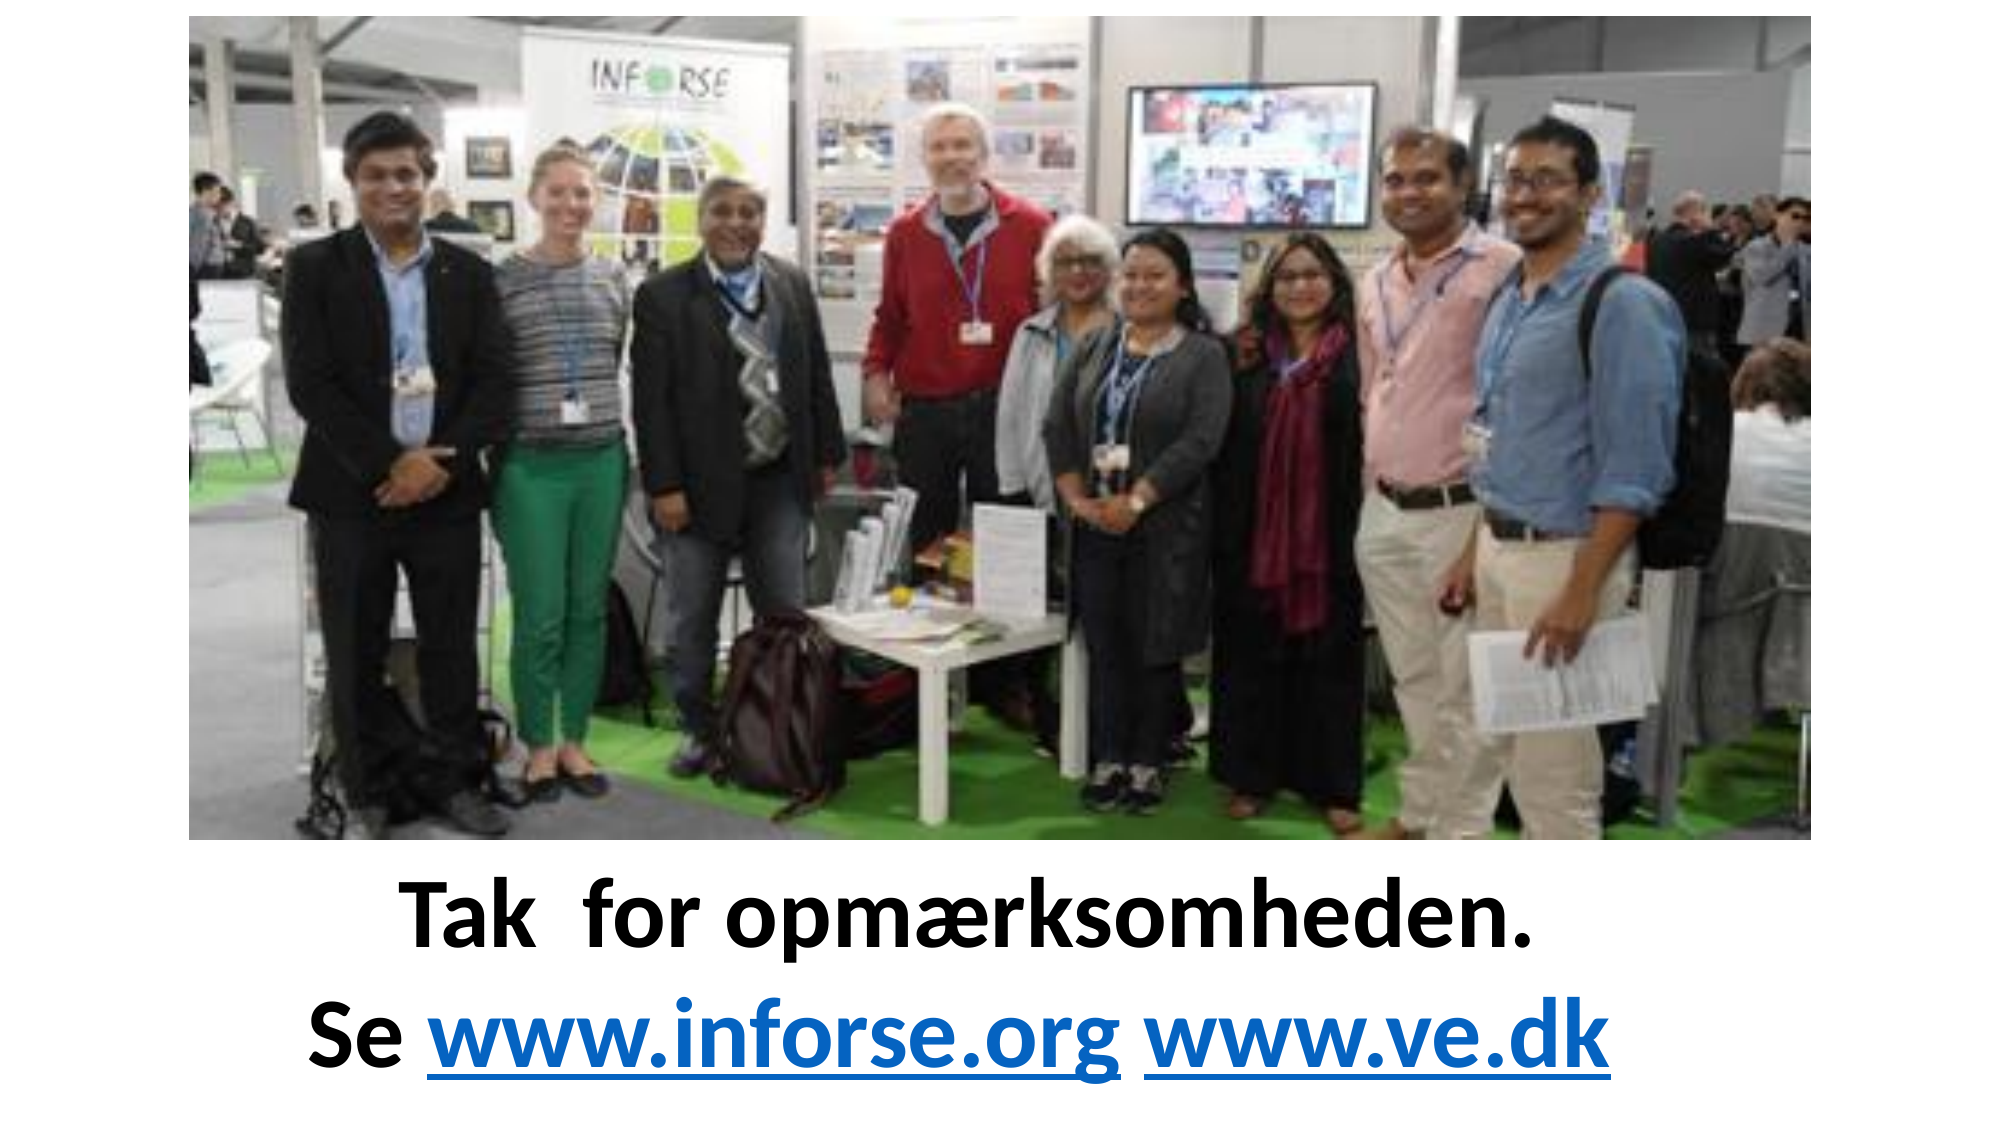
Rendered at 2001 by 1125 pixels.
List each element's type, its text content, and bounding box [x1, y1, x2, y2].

text_box Tak for opmærksomheden. Se www.inforse.org www.ve.dk [292, 840, 1667, 1125]
picture [189, 16, 1811, 840]
